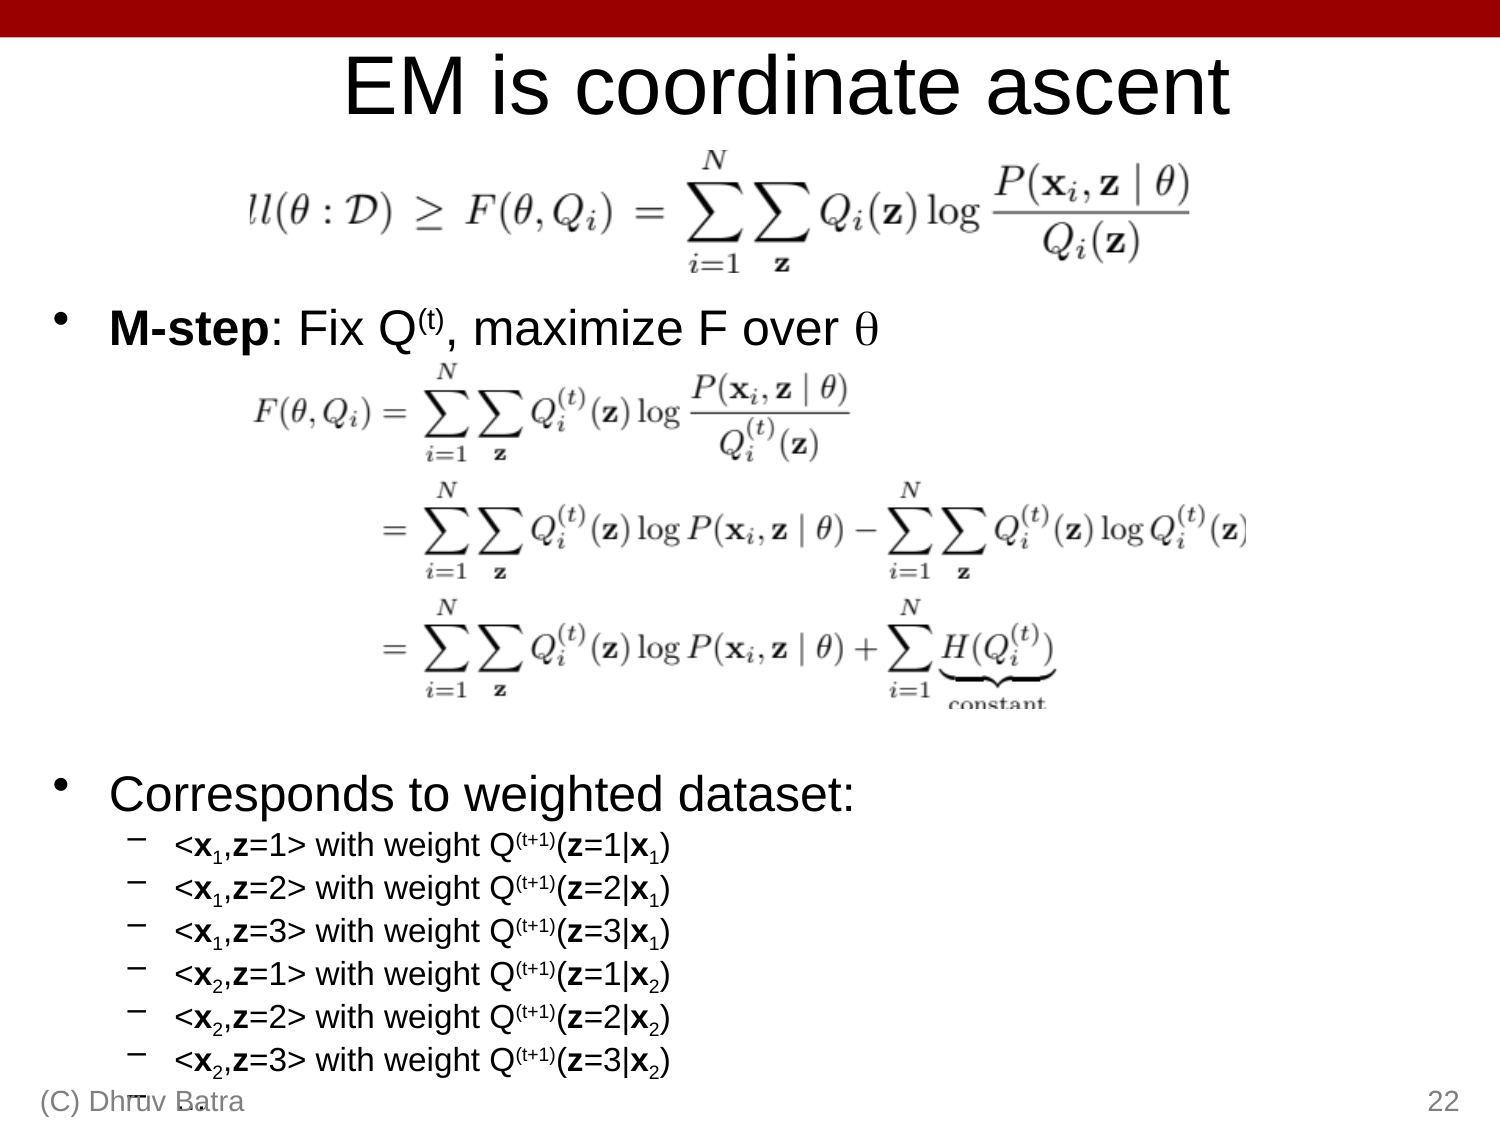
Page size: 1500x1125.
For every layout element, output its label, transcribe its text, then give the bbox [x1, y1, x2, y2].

footer (C) Dhruv Batra [24, 1049, 501, 1125]
list M-step: Fix Q(t), maximize F over  Corresponds to weighted dataset: <x1,z=1> with weight Q(t+1)(z=1|x1) <x1,z=2> with weight Q(t+1)(z=2|x1) <x1,z=3> with weight Q(t+1)(z=3|x1) <x2,z=1> with weight Q(t+1)(z=1|x2) <x2,z=2> with weight Q(t+1)(z=2|x2) <x2,z=3> with weight Q(t+1)(z=3|x2) … [37, 287, 1500, 1101]
slide_number 22 [1162, 1049, 1476, 1125]
title EM is coordinate ascent [112, 0, 1463, 176]
picture [251, 362, 1247, 709]
picture [249, 149, 1190, 274]
